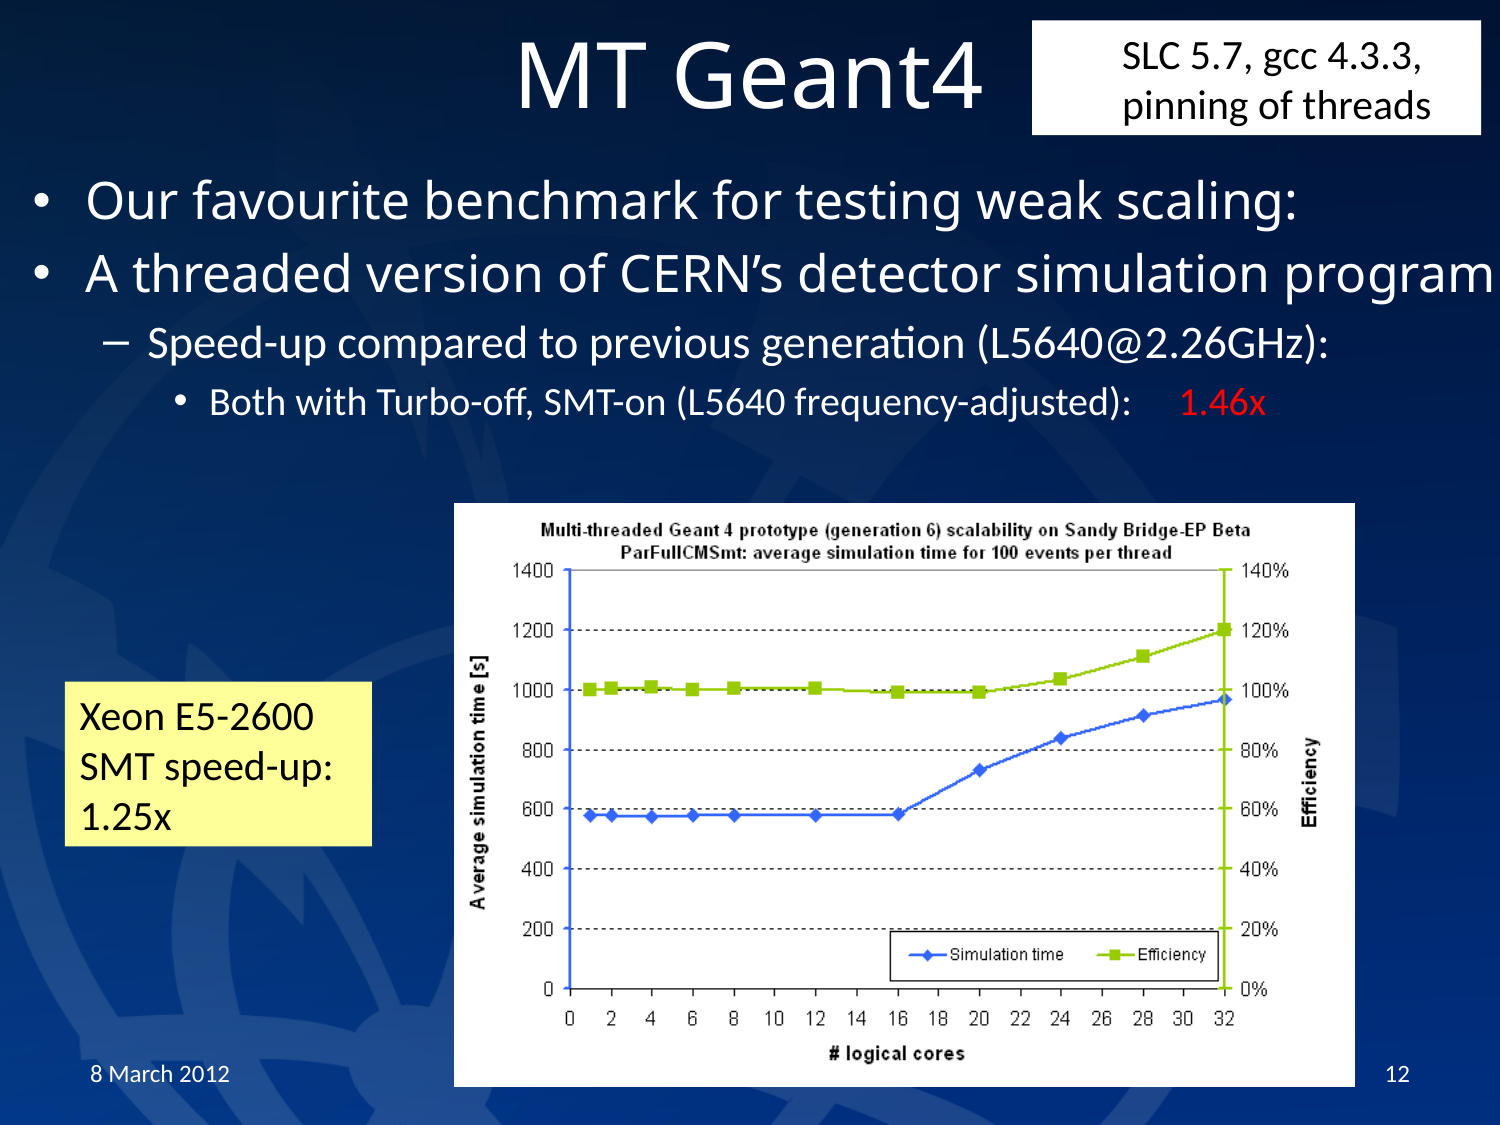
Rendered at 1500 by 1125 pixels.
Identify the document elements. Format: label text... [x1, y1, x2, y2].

text_box SLC 5.7, gcc 4.3.3, pinning of threads [1032, 20, 1482, 136]
picture [0, 0, 1500, 1125]
text_box Xeon E5-2600 SMT speed-up: 1.25x [64, 681, 372, 847]
list Our favourite benchmark for testing weak scaling: A threaded version of CERN’s detector simulation program Speed-up compared to previous generation (L5640@2.26GHz): Both with Turbo-off, SMT-on (L5640 frequency-adjusted): 1.46x [17, 160, 1500, 492]
title MT Geant4 [74, 1, 1424, 144]
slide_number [75, 1042, 349, 1103]
slide_number 12 [1151, 1042, 1425, 1103]
